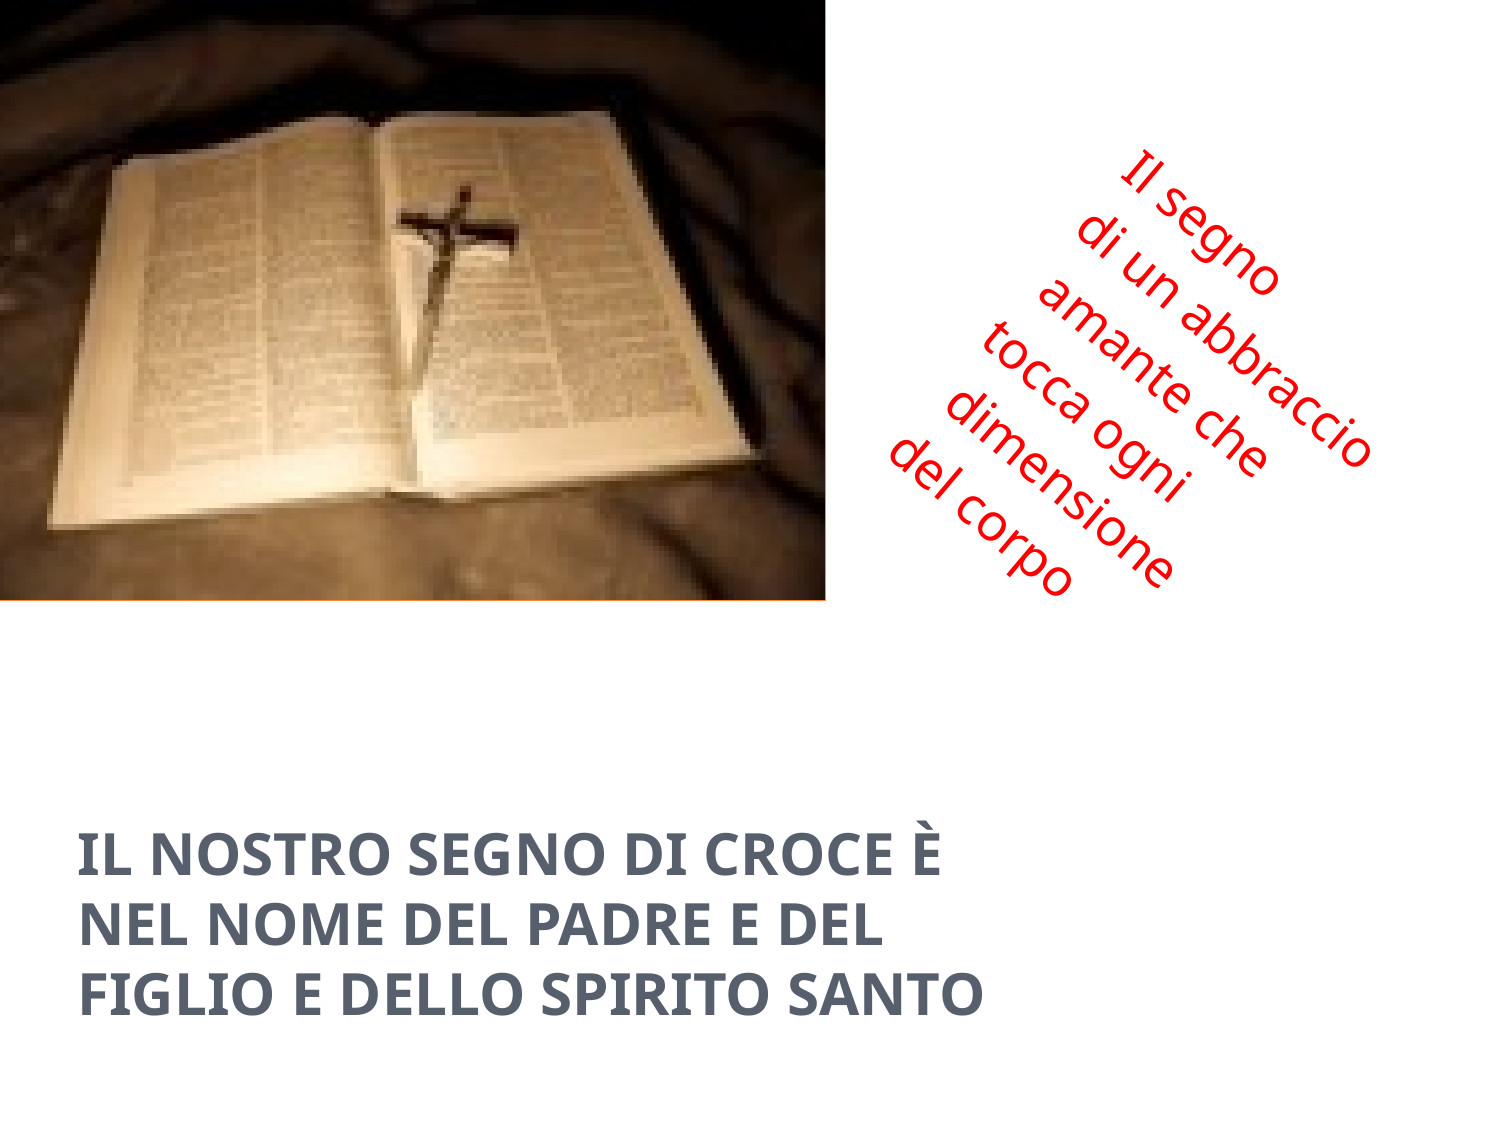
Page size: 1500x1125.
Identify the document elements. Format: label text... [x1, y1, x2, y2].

picture [0, 0, 826, 601]
list Il segno di un abbraccio amante che tocca ogni dimensione del corpo [856, 125, 1500, 1004]
title Il nostro segno di croce è nel nome del Padre e del Figlio e dello Spirito Santo [62, 716, 1025, 1059]
